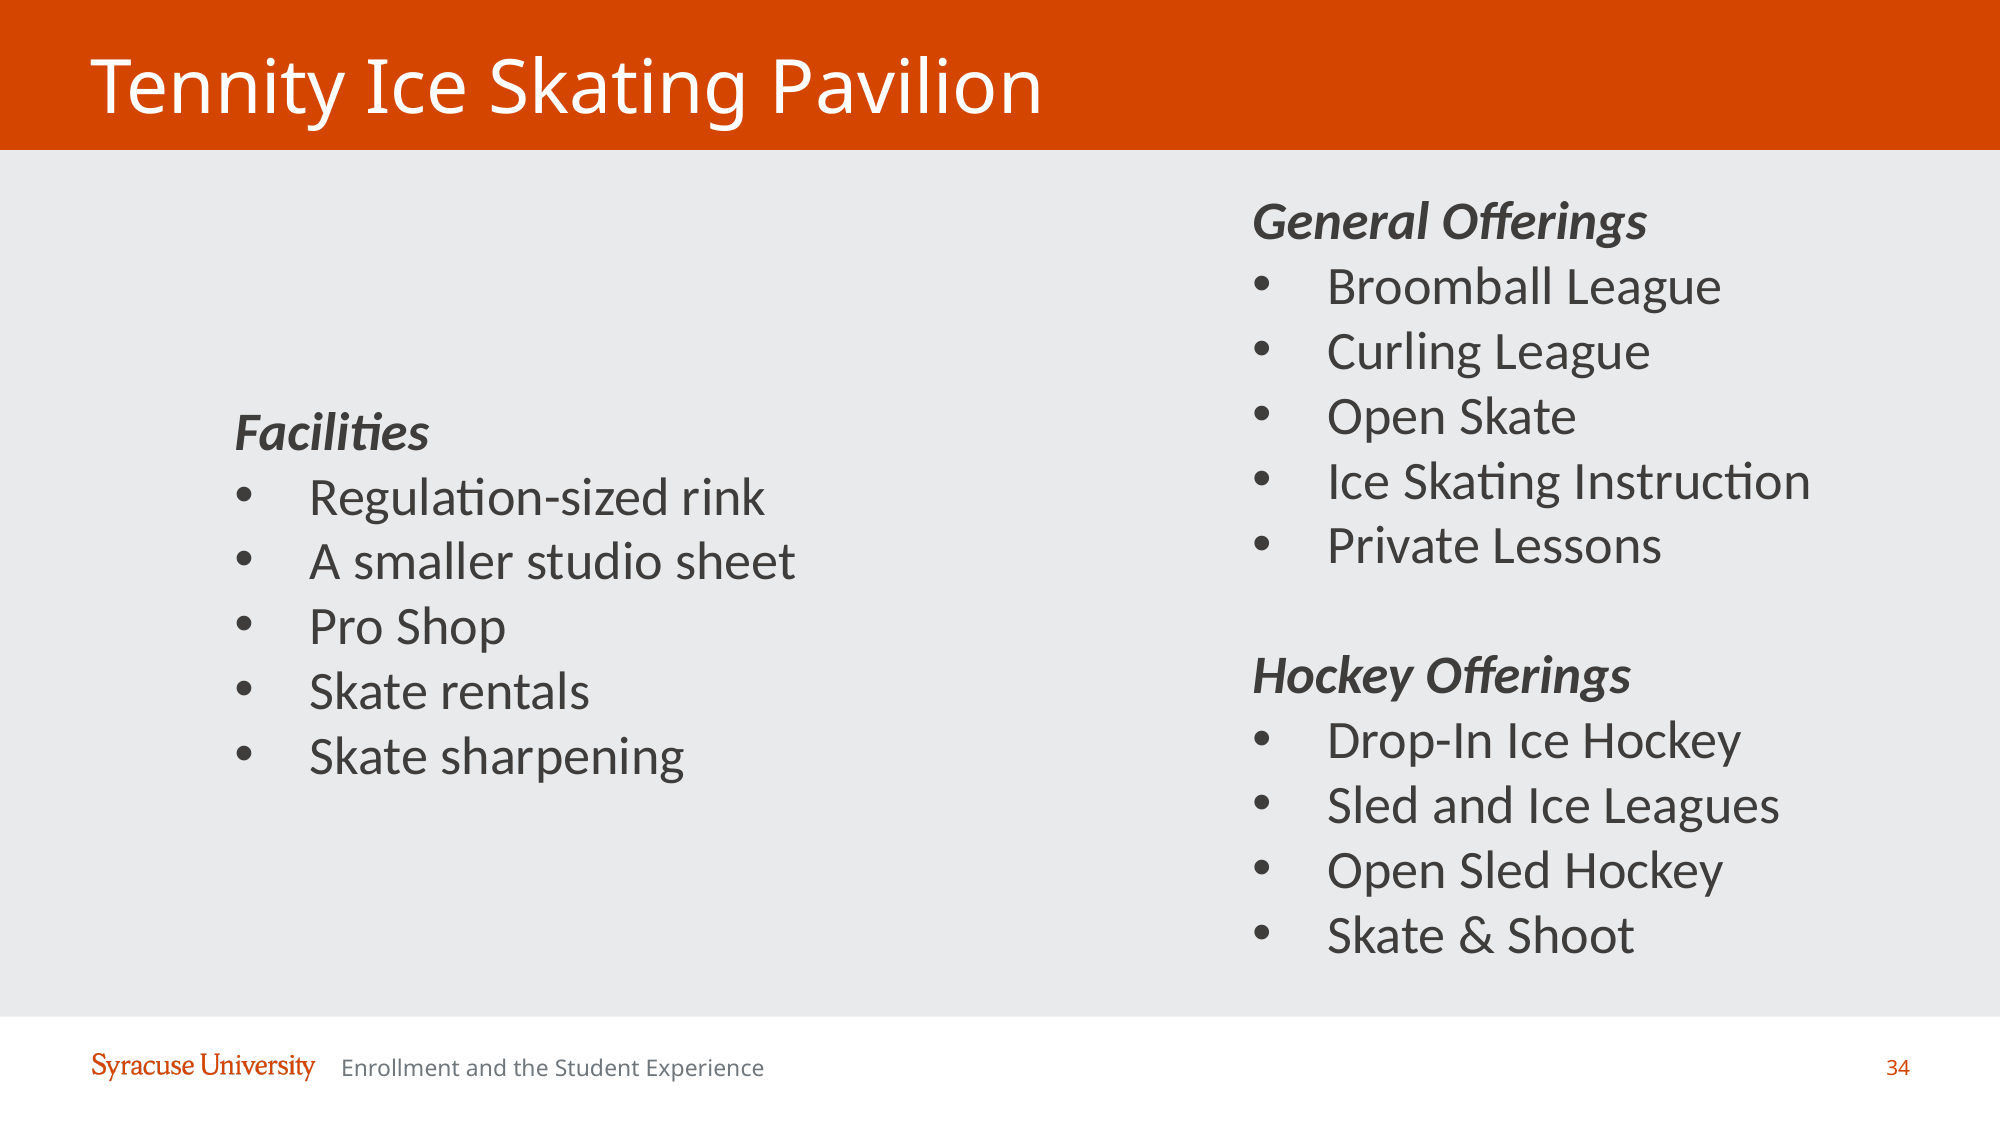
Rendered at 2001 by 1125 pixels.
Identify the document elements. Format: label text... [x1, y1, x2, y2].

picture [91, 1052, 316, 1082]
title Tennity Ice Skating Pavilion [75, 41, 1925, 146]
slide_number 34 [1787, 1038, 1925, 1099]
text_box General Offerings Broomball League Curling League Open Skate Ice Skating Instruction Private Lessons Hockey Offerings Drop-In Ice Hockey Sled and Ice Leagues Open Sled Hockey Skate & Shoot [1237, 177, 1988, 973]
text_box Facilities Regulation-sized rink A smaller studio sheet Pro Shop Skate rentals Skate sharpening [219, 388, 1014, 794]
list Enrollment and the Student Experience [326, 1039, 1788, 1099]
